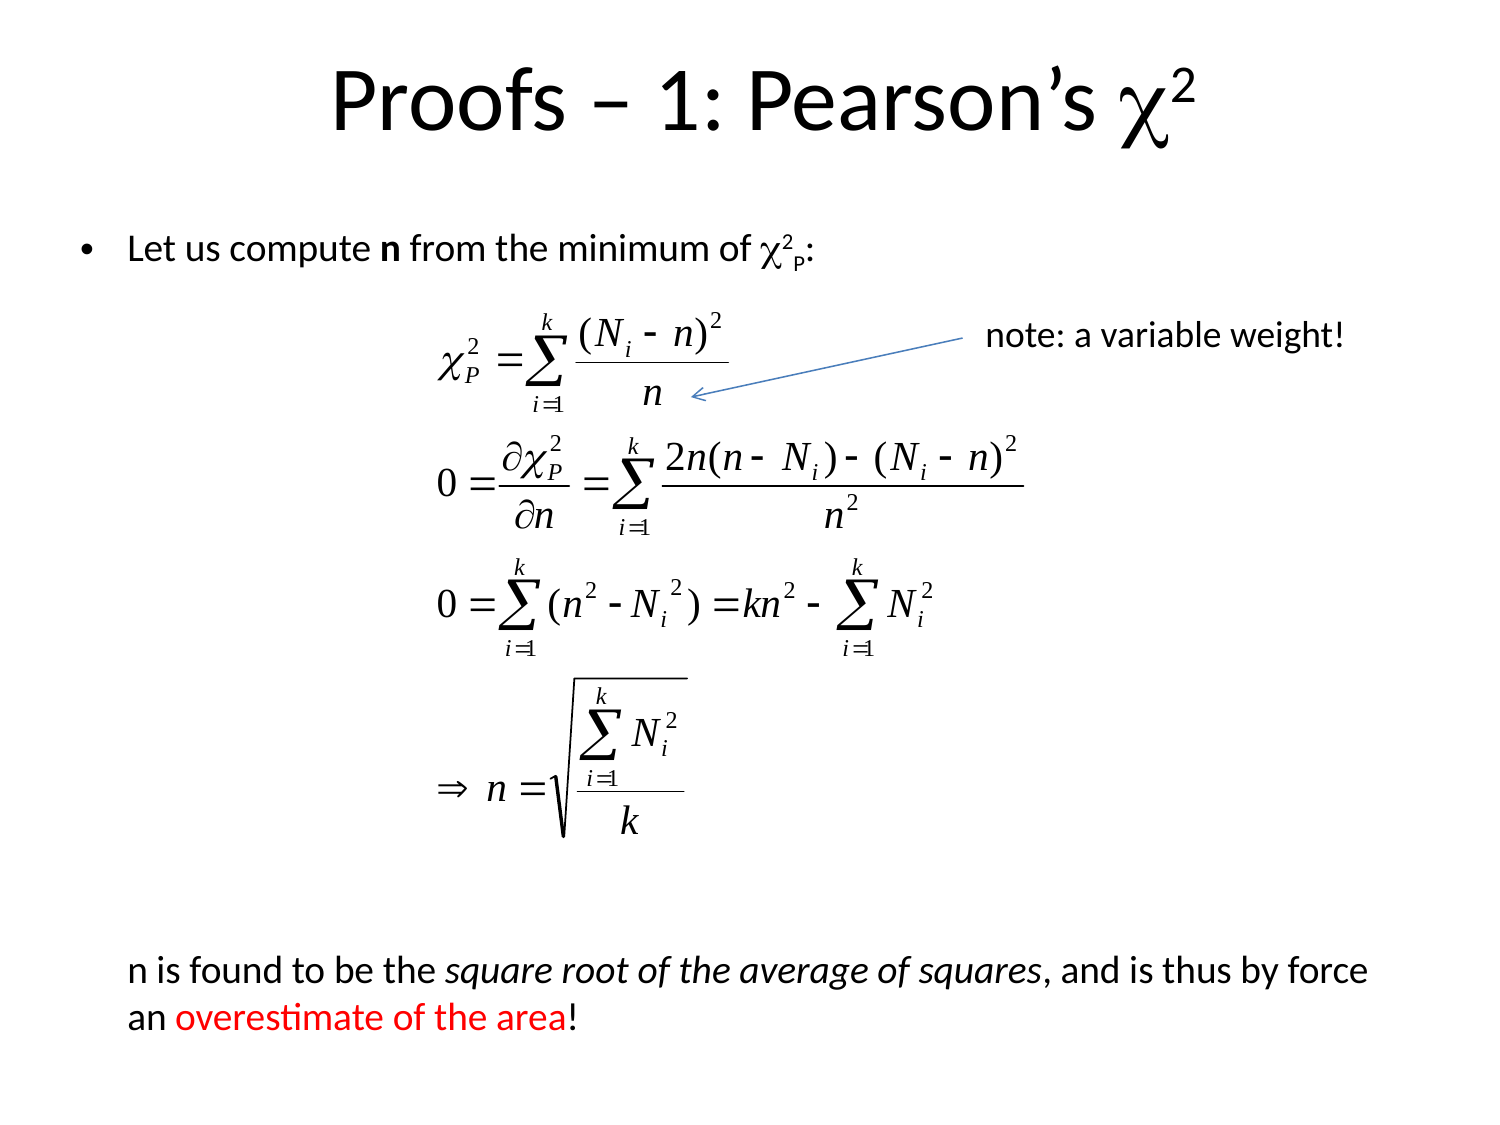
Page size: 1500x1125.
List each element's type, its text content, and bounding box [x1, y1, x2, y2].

text_box note: a variable weight! [1035, 302, 1361, 363]
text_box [690, 337, 963, 398]
title Proofs – 1: Pearson’s c2 [88, 0, 1439, 188]
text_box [430, 301, 1034, 847]
list Let us compute n from the minimum of c2P: n is found to be the square root of the average of squares, and is thus by force an overestimate of the area! [64, 214, 1415, 1047]
